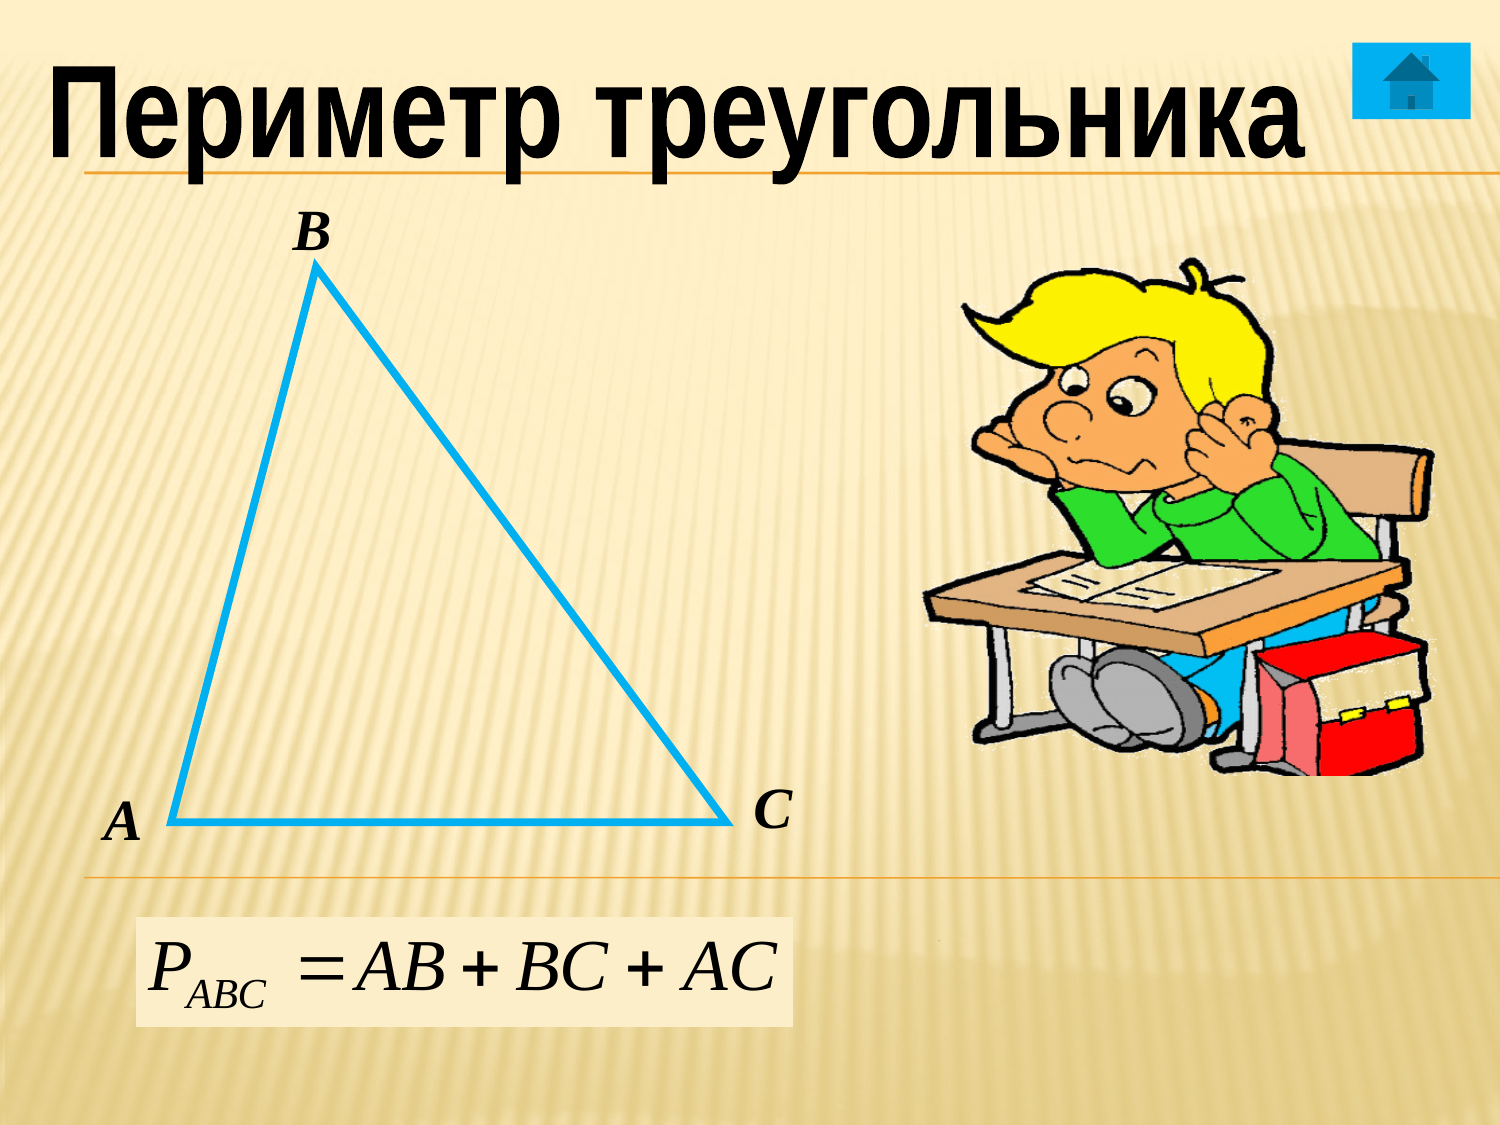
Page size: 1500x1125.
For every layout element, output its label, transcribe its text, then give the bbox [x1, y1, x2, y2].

text_box А [88, 774, 158, 860]
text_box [135, 916, 794, 1028]
text_box [1352, 42, 1471, 120]
text_box C [738, 763, 807, 848]
text_box В [277, 184, 347, 270]
picture [903, 255, 1453, 776]
text_box [171, 267, 727, 823]
